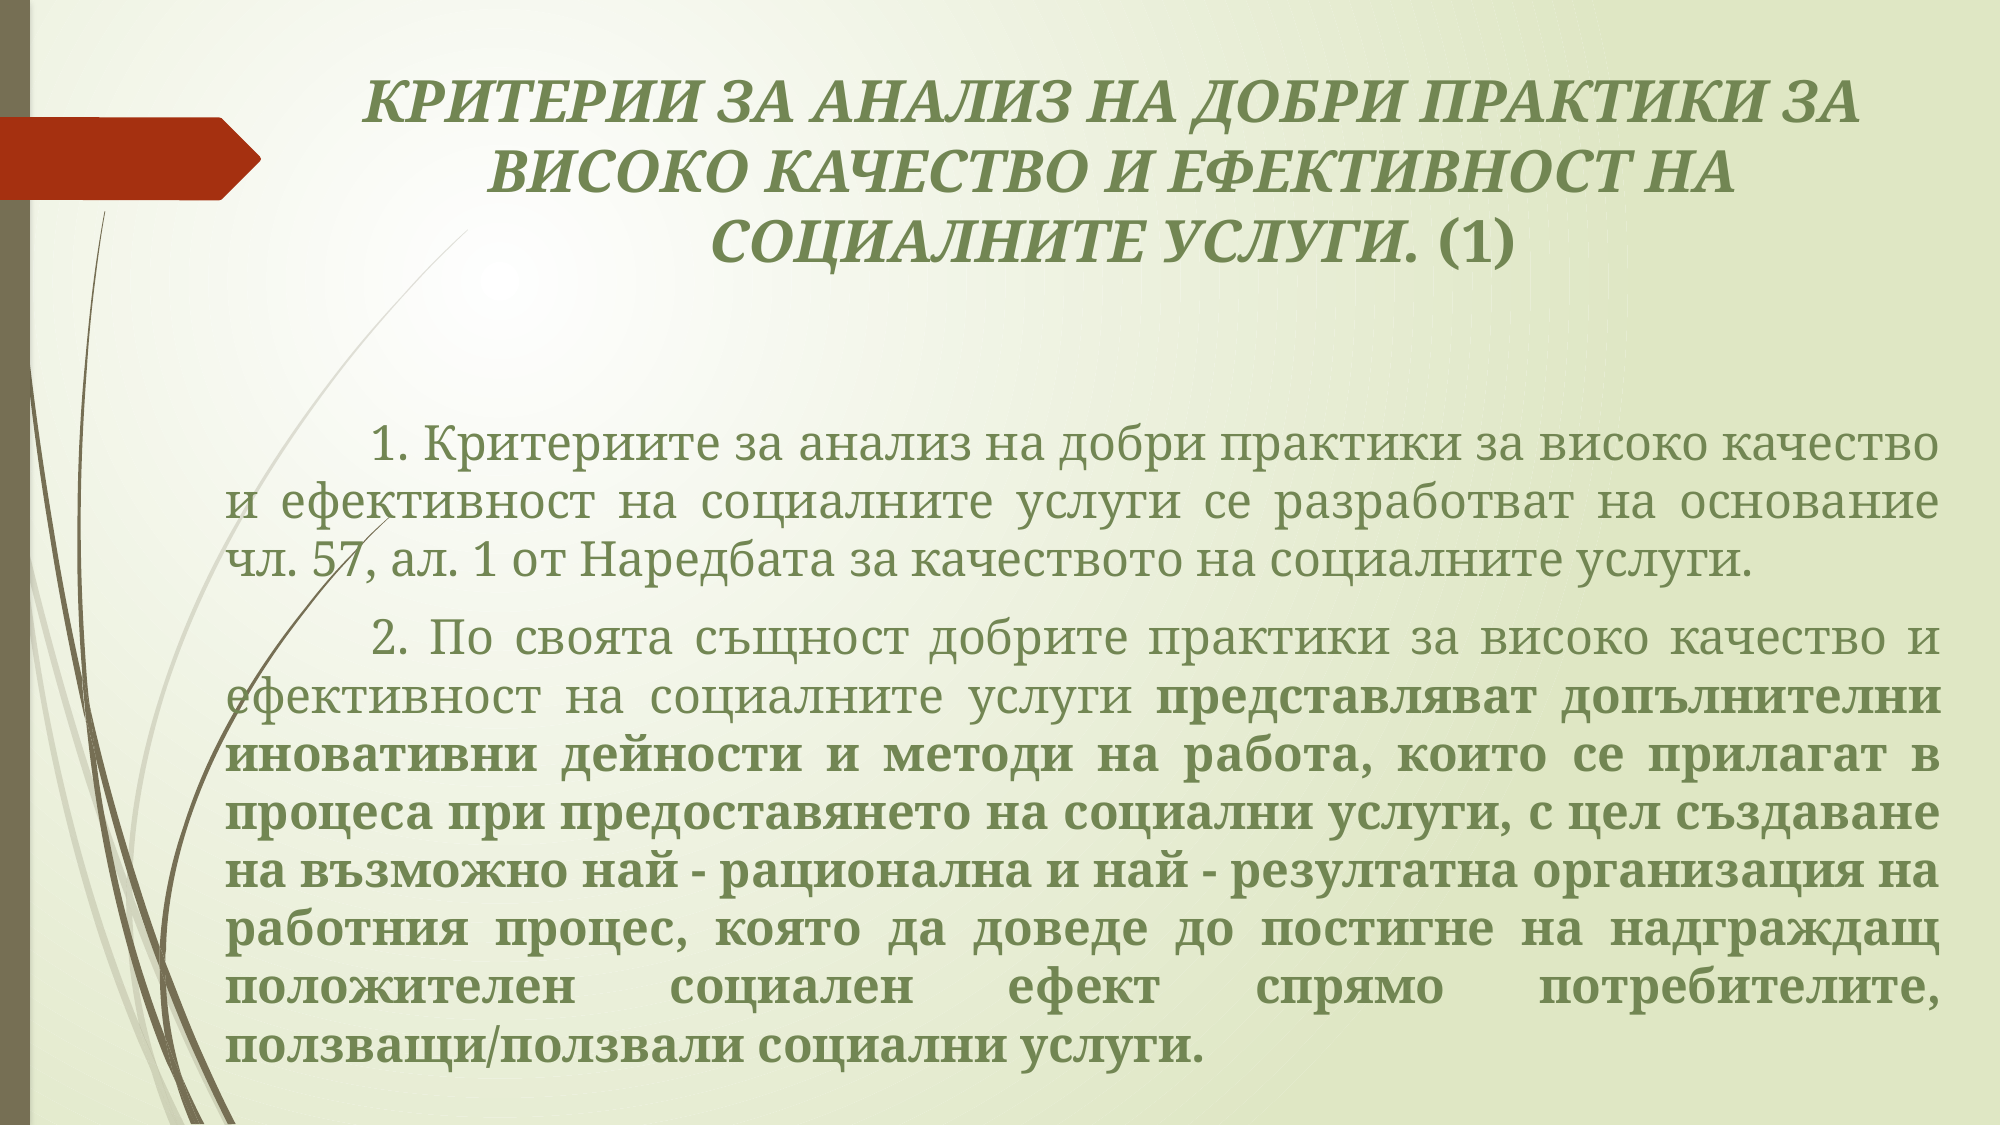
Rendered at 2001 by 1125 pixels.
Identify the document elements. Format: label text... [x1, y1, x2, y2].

title КРИТЕРИИ ЗА АНАЛИЗ НА ДОБРИ ПРАКТИКИ ЗА ВИСОКО КАЧЕСТВО И ЕФЕКТИВНОСТ НА СОЦИАЛНИТЕ УСЛУГИ. (1) [250, 56, 1976, 341]
list 1. Критериите за анализ на добри практики за високо качество и ефективност на социалните услуги се разработват на основание чл. 57, ал. 1 от Наредбата за качеството на социалните услуги. 2. По своята същност добрите практики за високо качество и ефективност на социалните услуги представляват допълнителни иновативни дейности и методи на работа, които се прилагат в процеса при предоставянето на социални услуги, с цел създаване на възможно най - рационална и най - резултатна организация на работния процес, която да доведе до постигне на надграждащ положителен социален ефект спрямо потребителите, ползващи/ползвали социални услуги. [210, 340, 1957, 1104]
